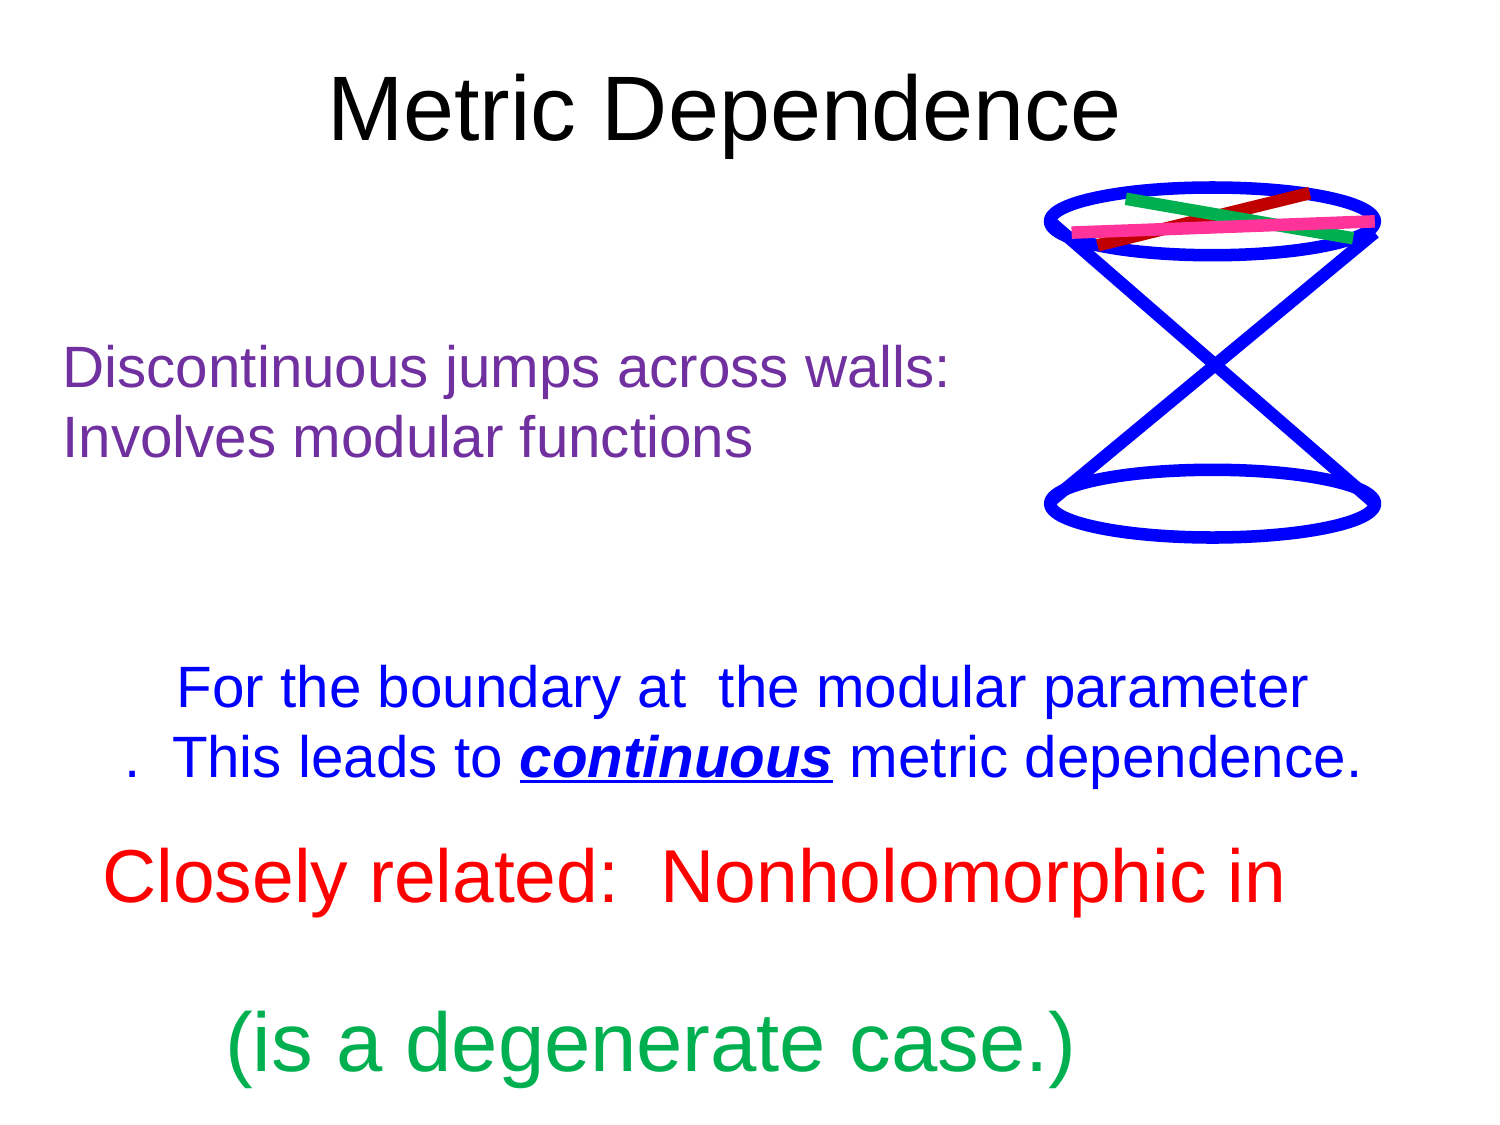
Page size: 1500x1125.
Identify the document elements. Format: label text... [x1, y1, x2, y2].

title Metric Dependence [50, 10, 1400, 198]
text_box Discontinuous jumps across walls: Involves modular functions [47, 321, 1044, 477]
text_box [1049, 187, 1376, 538]
